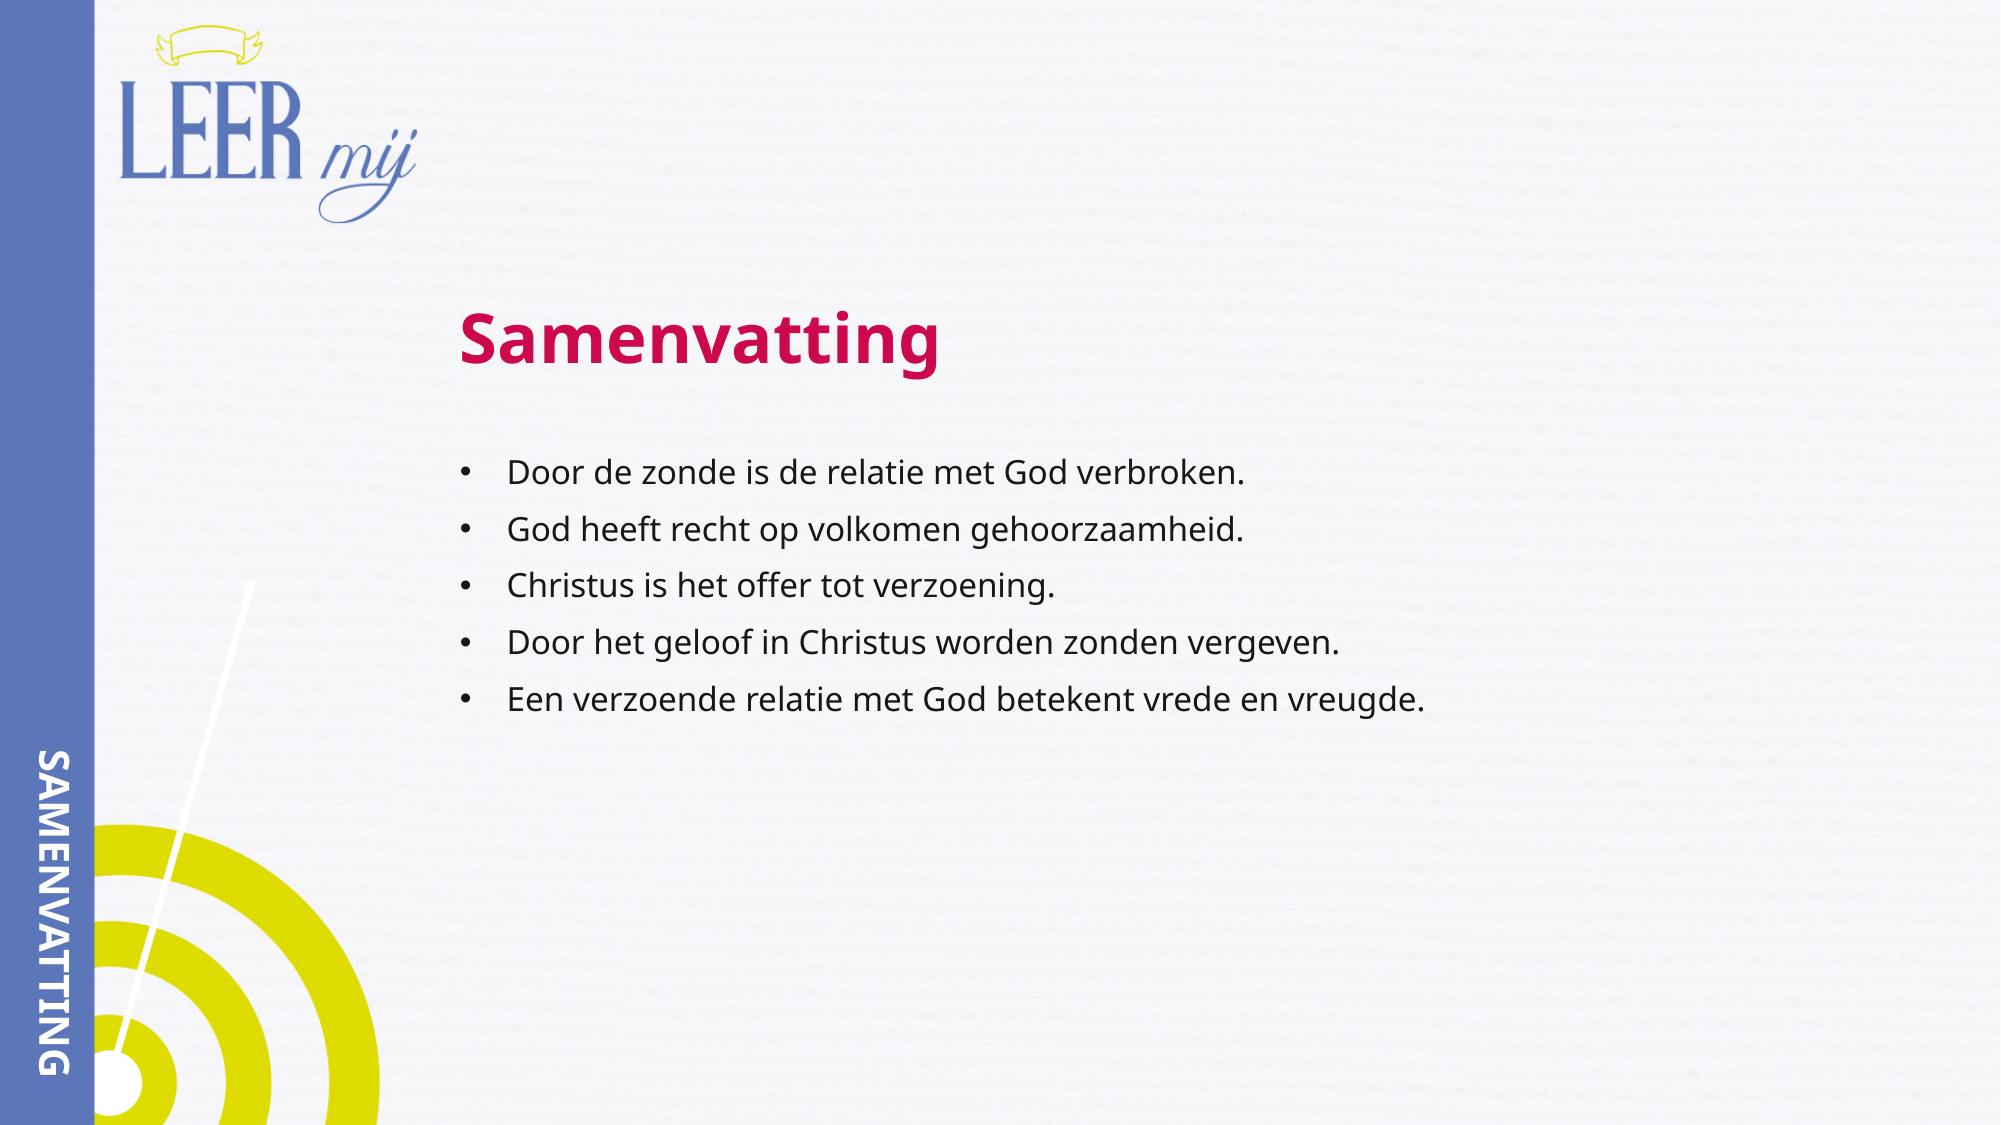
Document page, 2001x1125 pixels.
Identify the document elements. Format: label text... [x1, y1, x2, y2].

title Samenvatting [444, 229, 1841, 386]
picture [0, 0, 2001, 1125]
list Door de zonde is de relatie met God verbroken. God heeft recht op volkomen gehoorzaamheid. Christus is het offer tot verzoening. Door het geloof in Christus worden zonden vergeven. Een verzoende relatie met God betekent vrede en vreugde. [444, 448, 1841, 1012]
